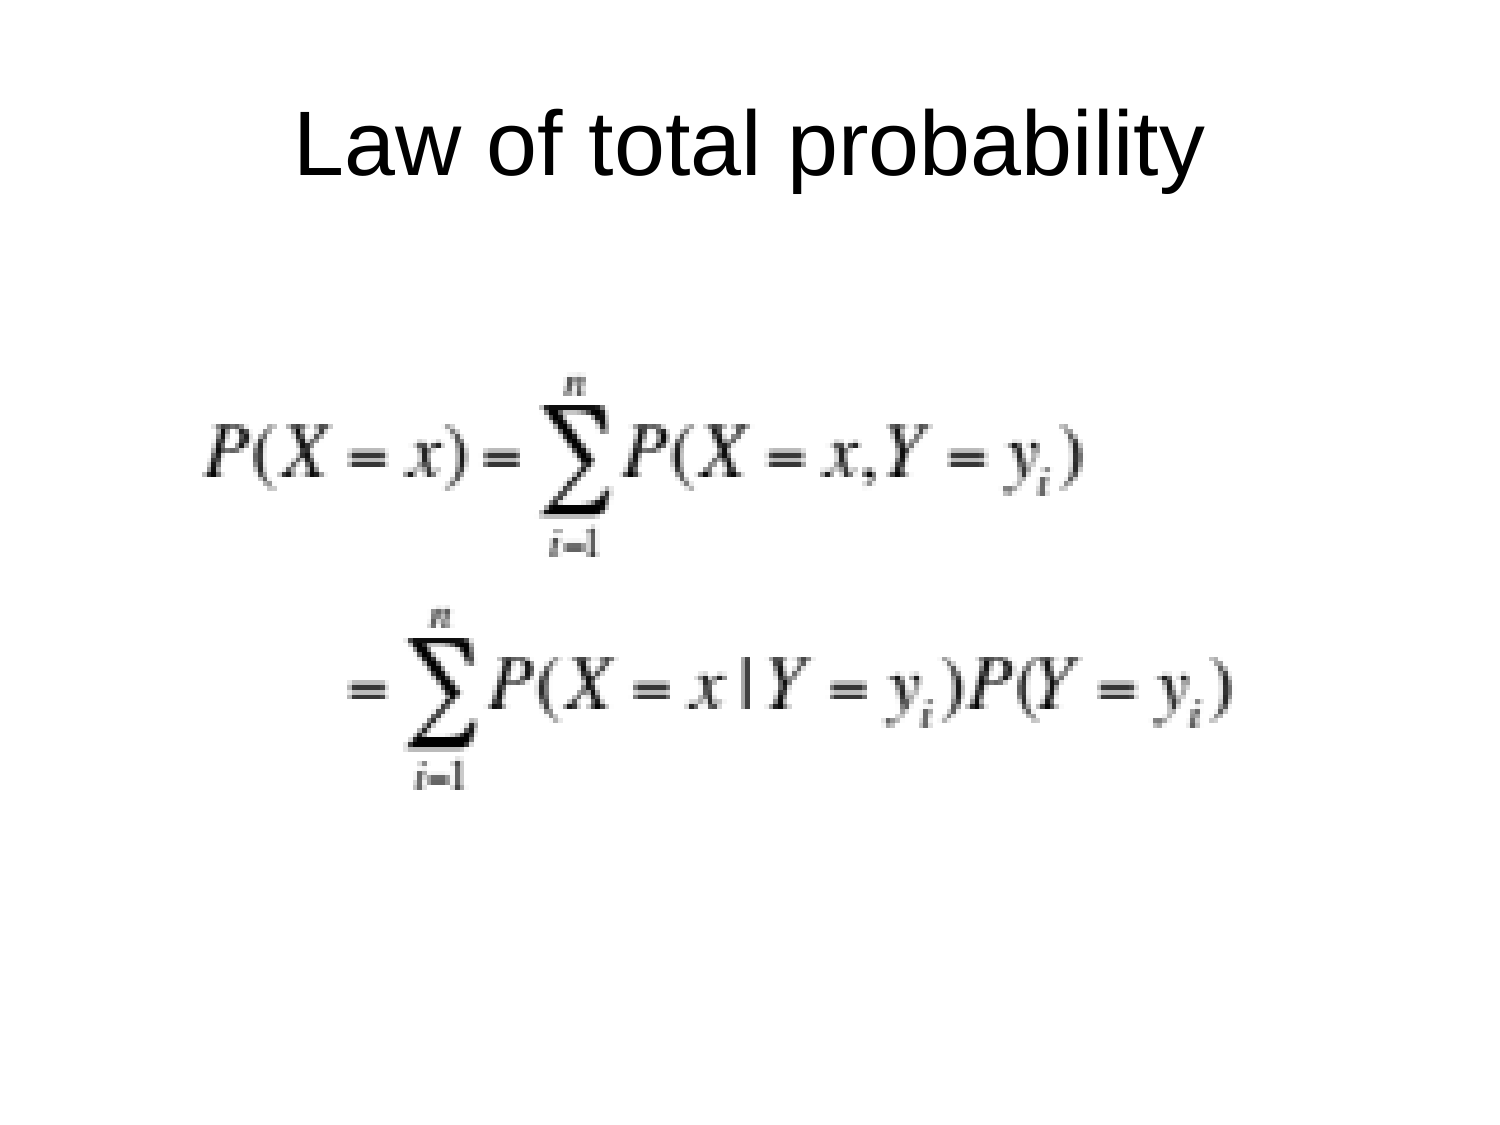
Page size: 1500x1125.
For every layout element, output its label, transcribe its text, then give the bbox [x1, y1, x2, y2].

title Law of total probability [74, 44, 1426, 233]
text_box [193, 348, 1238, 801]
